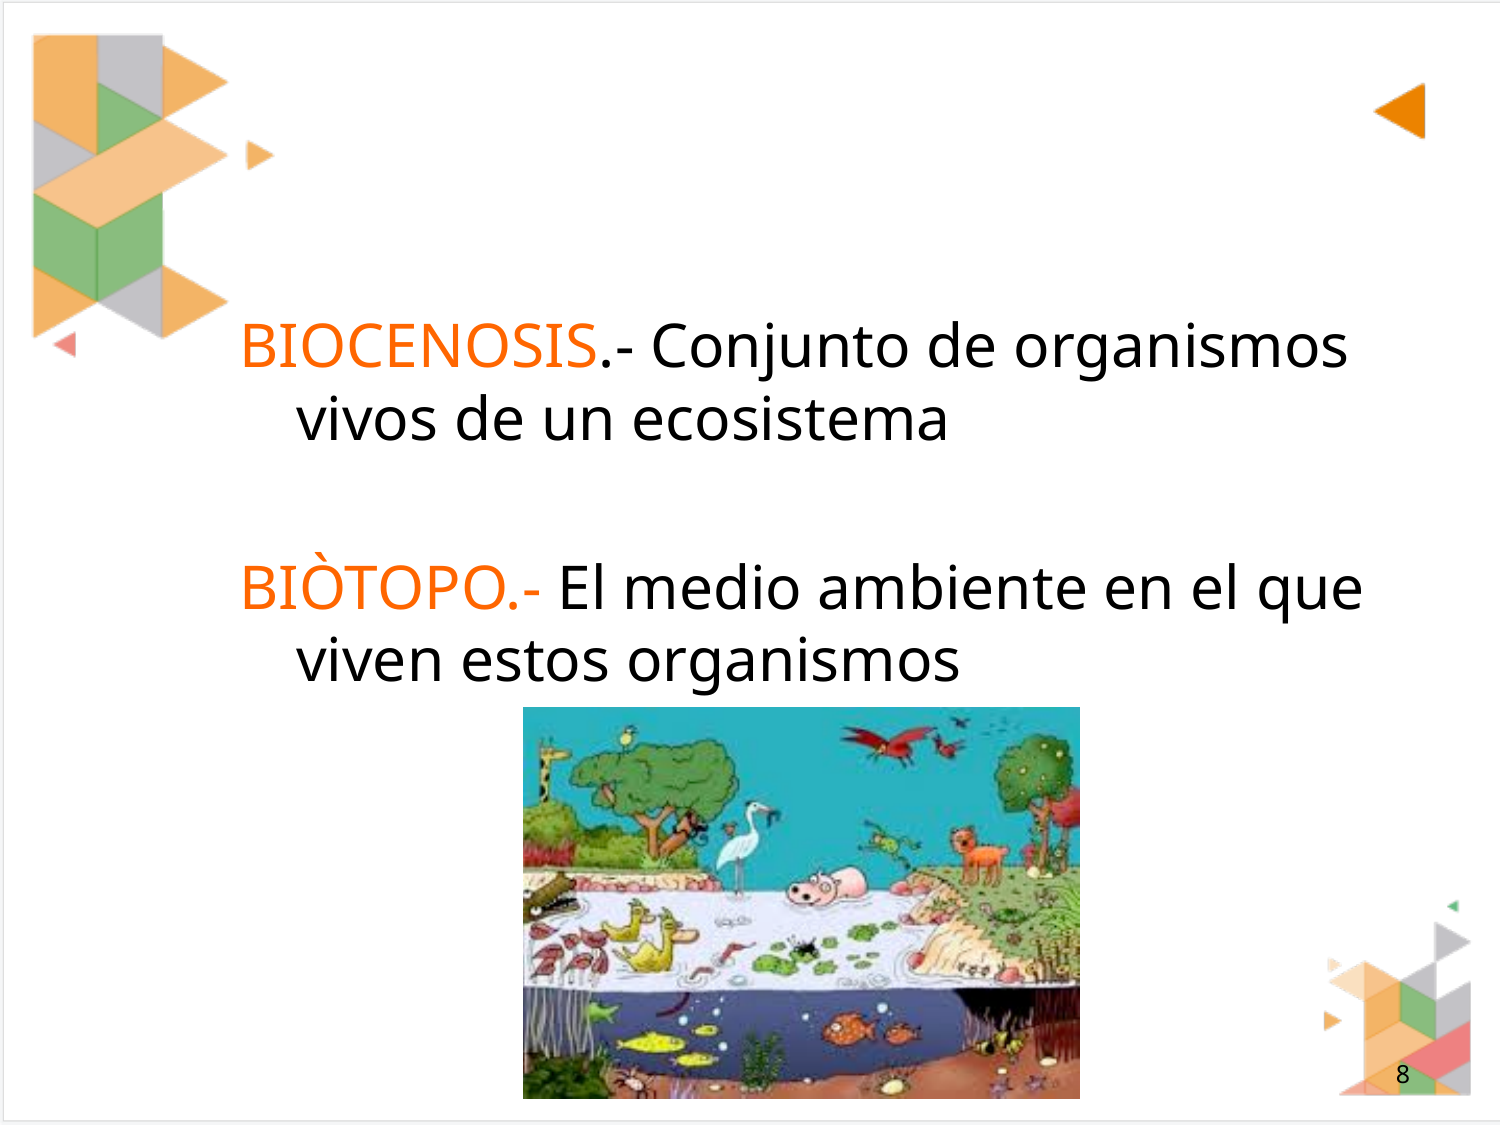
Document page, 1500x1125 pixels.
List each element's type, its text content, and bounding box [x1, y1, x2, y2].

list BIOCENOSIS.- Conjunto de organismos vivos de un ecosistema BIÒTOPO.- El medio ambiente en el que viven estos organismos [224, 299, 1425, 975]
picture [0, 0, 1500, 1125]
text_box ‹#› [1084, 1024, 1425, 1100]
